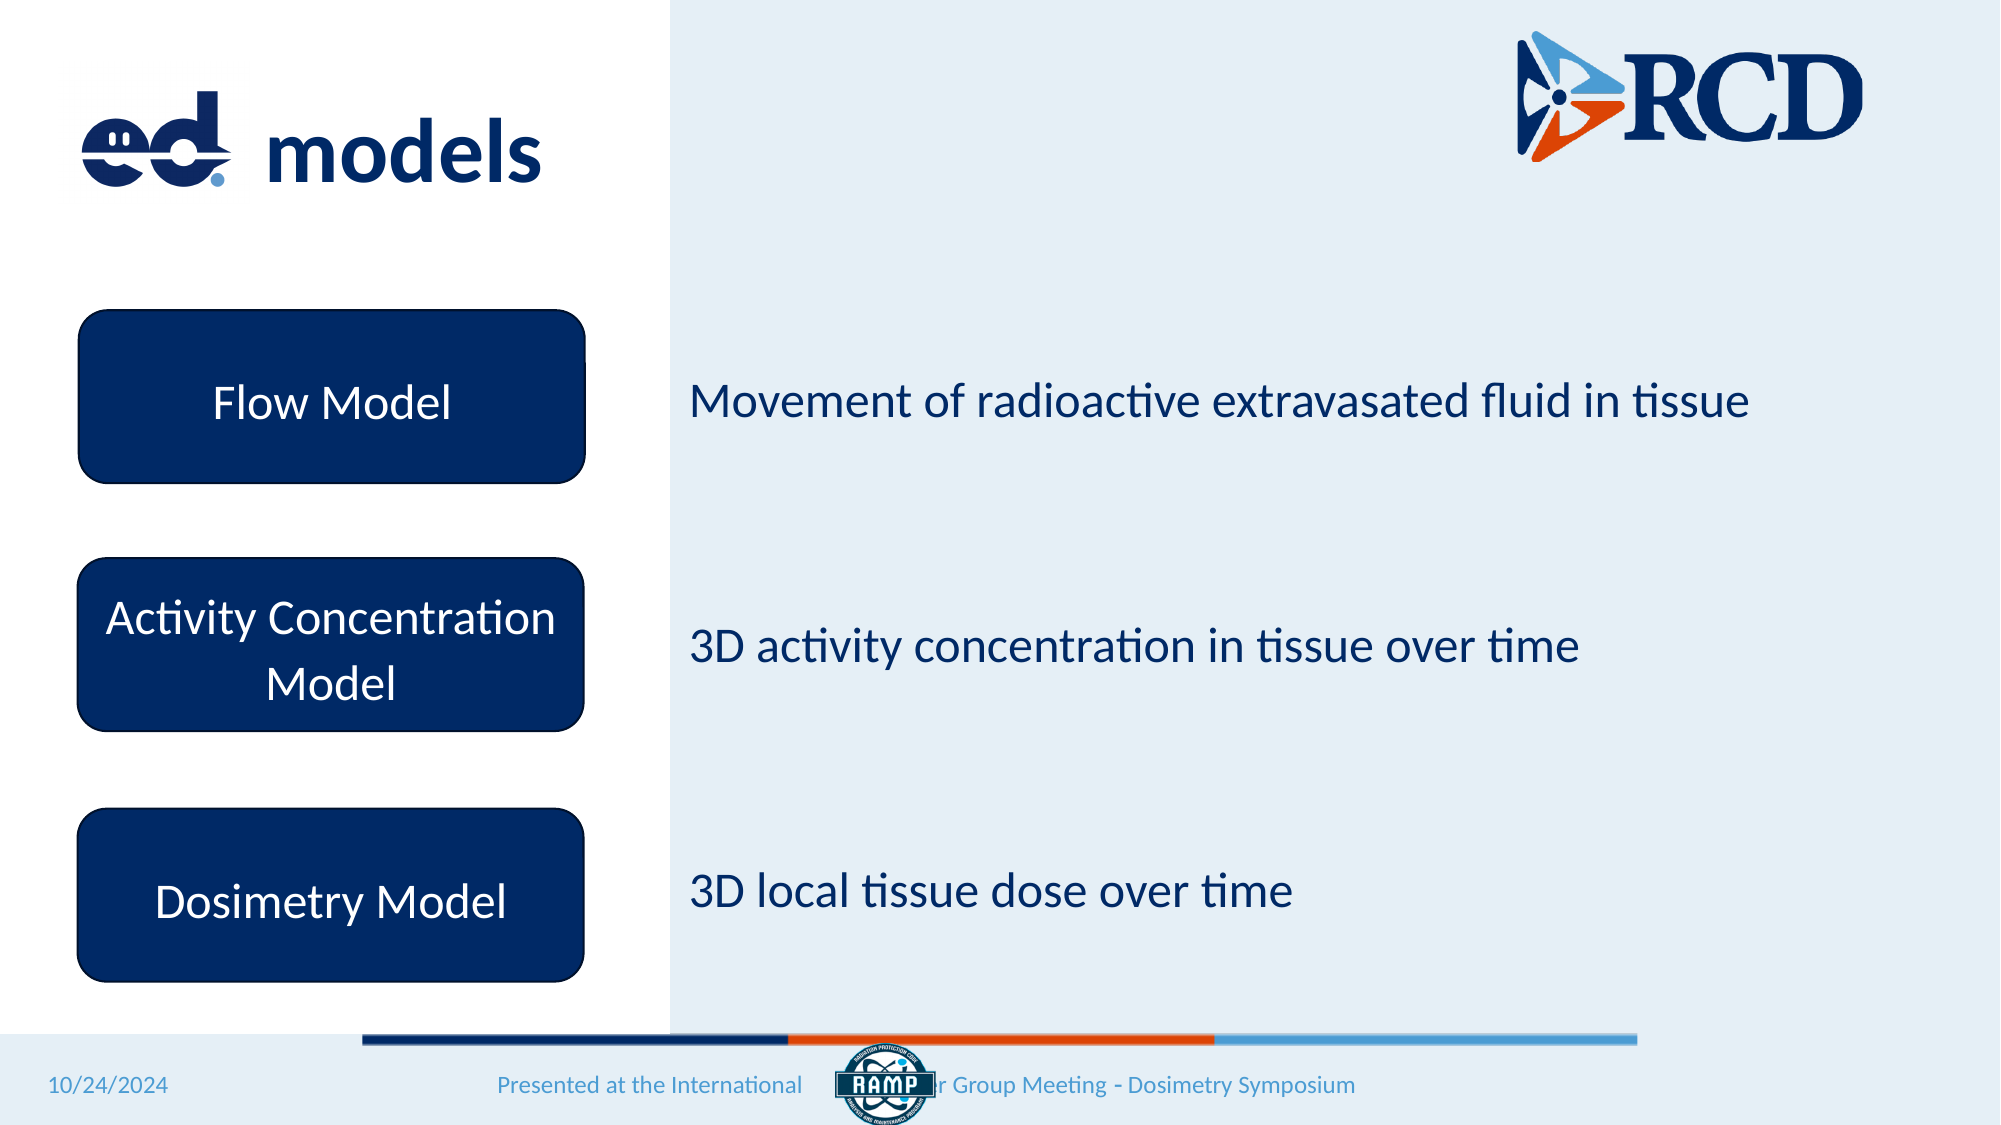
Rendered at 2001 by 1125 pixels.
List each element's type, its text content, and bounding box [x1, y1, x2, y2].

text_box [77, 808, 584, 982]
picture [58, 61, 251, 204]
text_box [0, 0, 671, 1035]
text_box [78, 310, 585, 484]
picture [835, 1035, 936, 1125]
title models [250, 69, 674, 236]
picture [907, 1099, 922, 1116]
picture [875, 1117, 905, 1125]
list Movement of radioactive extravasated fluid in tissue 3D activity concentration in tissue over time 3D local tissue dose over time [673, 366, 2000, 1014]
picture [864, 1116, 872, 1121]
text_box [77, 558, 584, 732]
